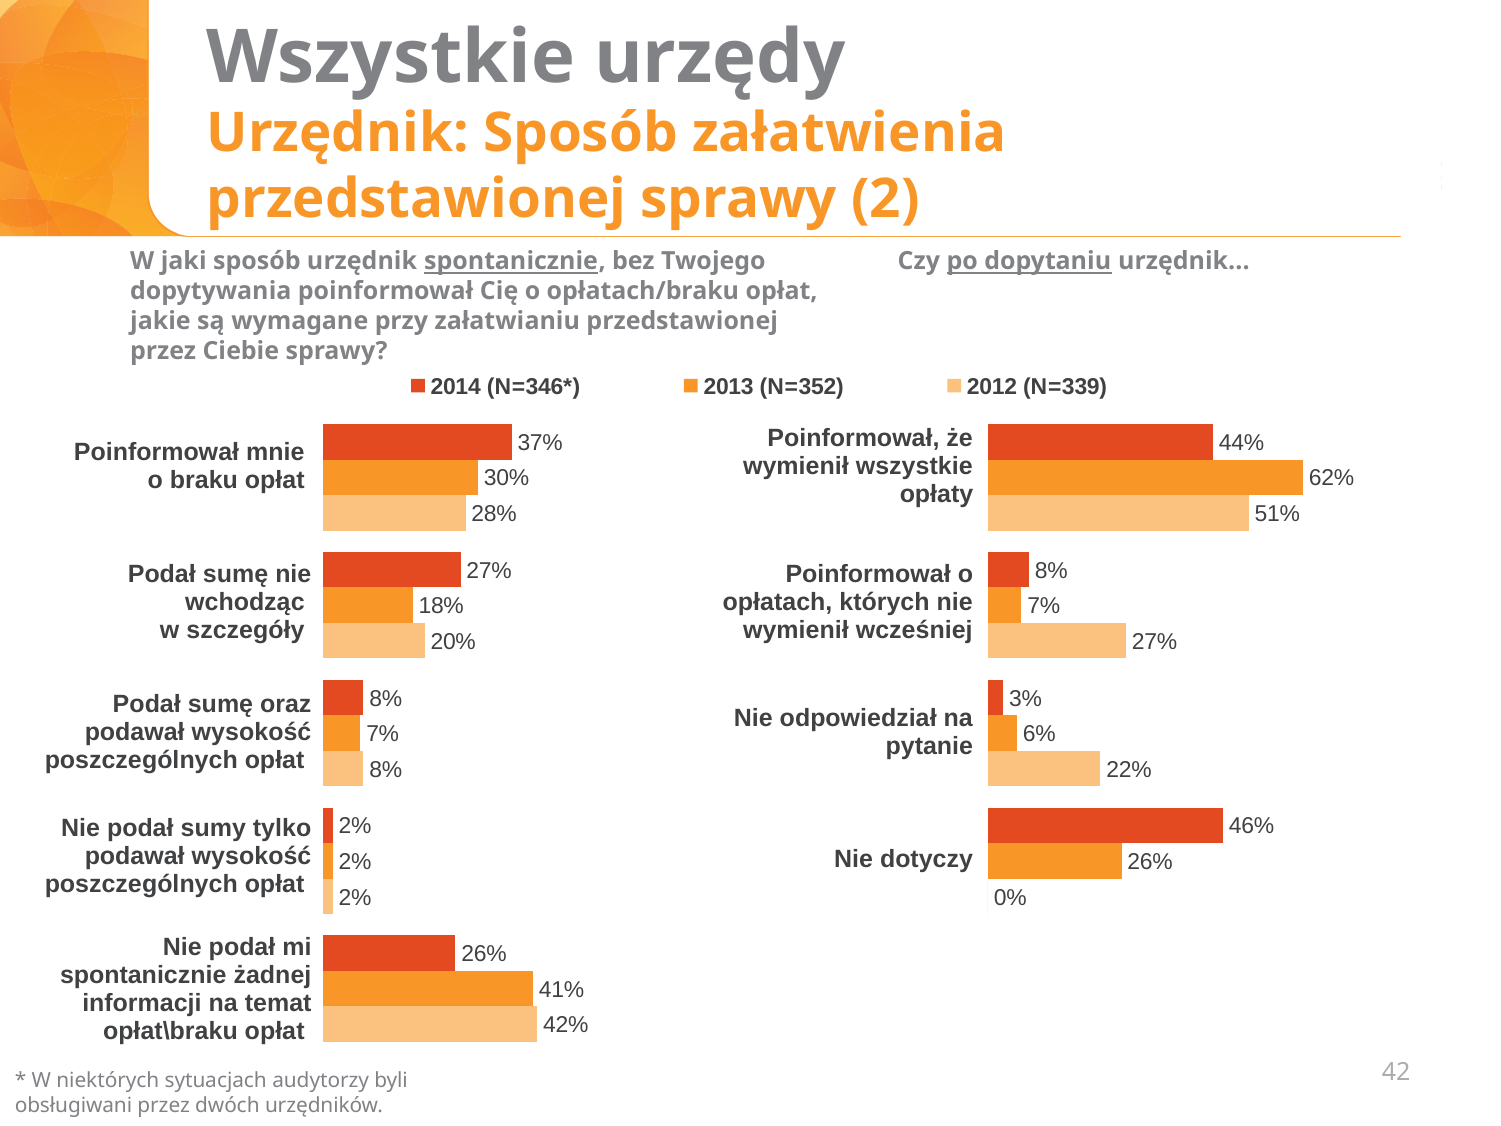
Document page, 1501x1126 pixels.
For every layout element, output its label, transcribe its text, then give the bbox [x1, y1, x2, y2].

table_cell Podał sumę oraz podawał wysokość poszczególnych opłat [18, 669, 154, 793]
title Wszystkie urzędy Urzędnik: Sposób załatwienia przedstawionej sprawy (2) [147, 0, 1442, 237]
chart [159, 408, 1501, 1054]
table_header Poinformował mnie o braku opłat [18, 397, 122, 533]
slide_number 42 [1075, 1061, 1426, 1103]
text_box * W niektórych sytuacjach audytorzy byli obsługiwani przez dwóch urzędników. [0, 1059, 491, 1125]
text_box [125, 353, 1375, 528]
text_box Czy po dopytaniu urzędnik... [880, 237, 1415, 283]
text_box W jaki sposób urzędnik spontanicznie, bez Twojego dopytywania poinformował Cię o opłatach/braku opłat, jakie są wymagane przy załatwianiu przedstawionej przez Ciebie sprawy? [100, 237, 880, 372]
table_cell Nie podał sumy tylko podawał wysokość poszczególnych opłat [18, 793, 154, 917]
picture [0, 0, 147, 237]
table_cell Nie podał mi spontanicznie żadnej informacji na temat opłat\braku opłat [18, 917, 157, 1059]
table_cell Podał sumę nie wchodząc w szczegóły [18, 533, 154, 669]
